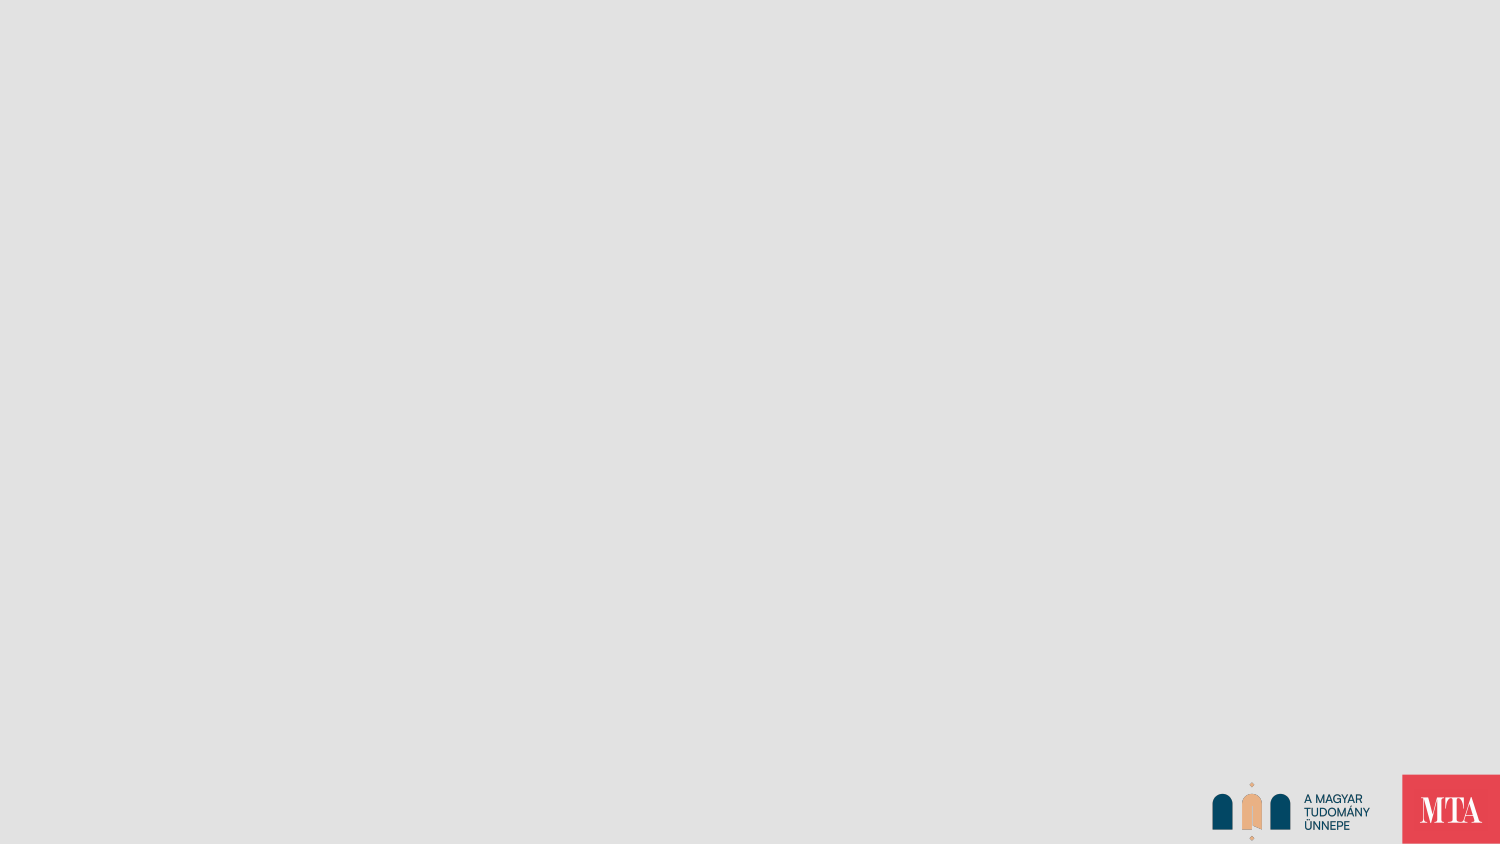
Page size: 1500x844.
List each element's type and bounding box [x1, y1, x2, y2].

picture [1192, 762, 1397, 844]
picture [1414, 789, 1488, 831]
